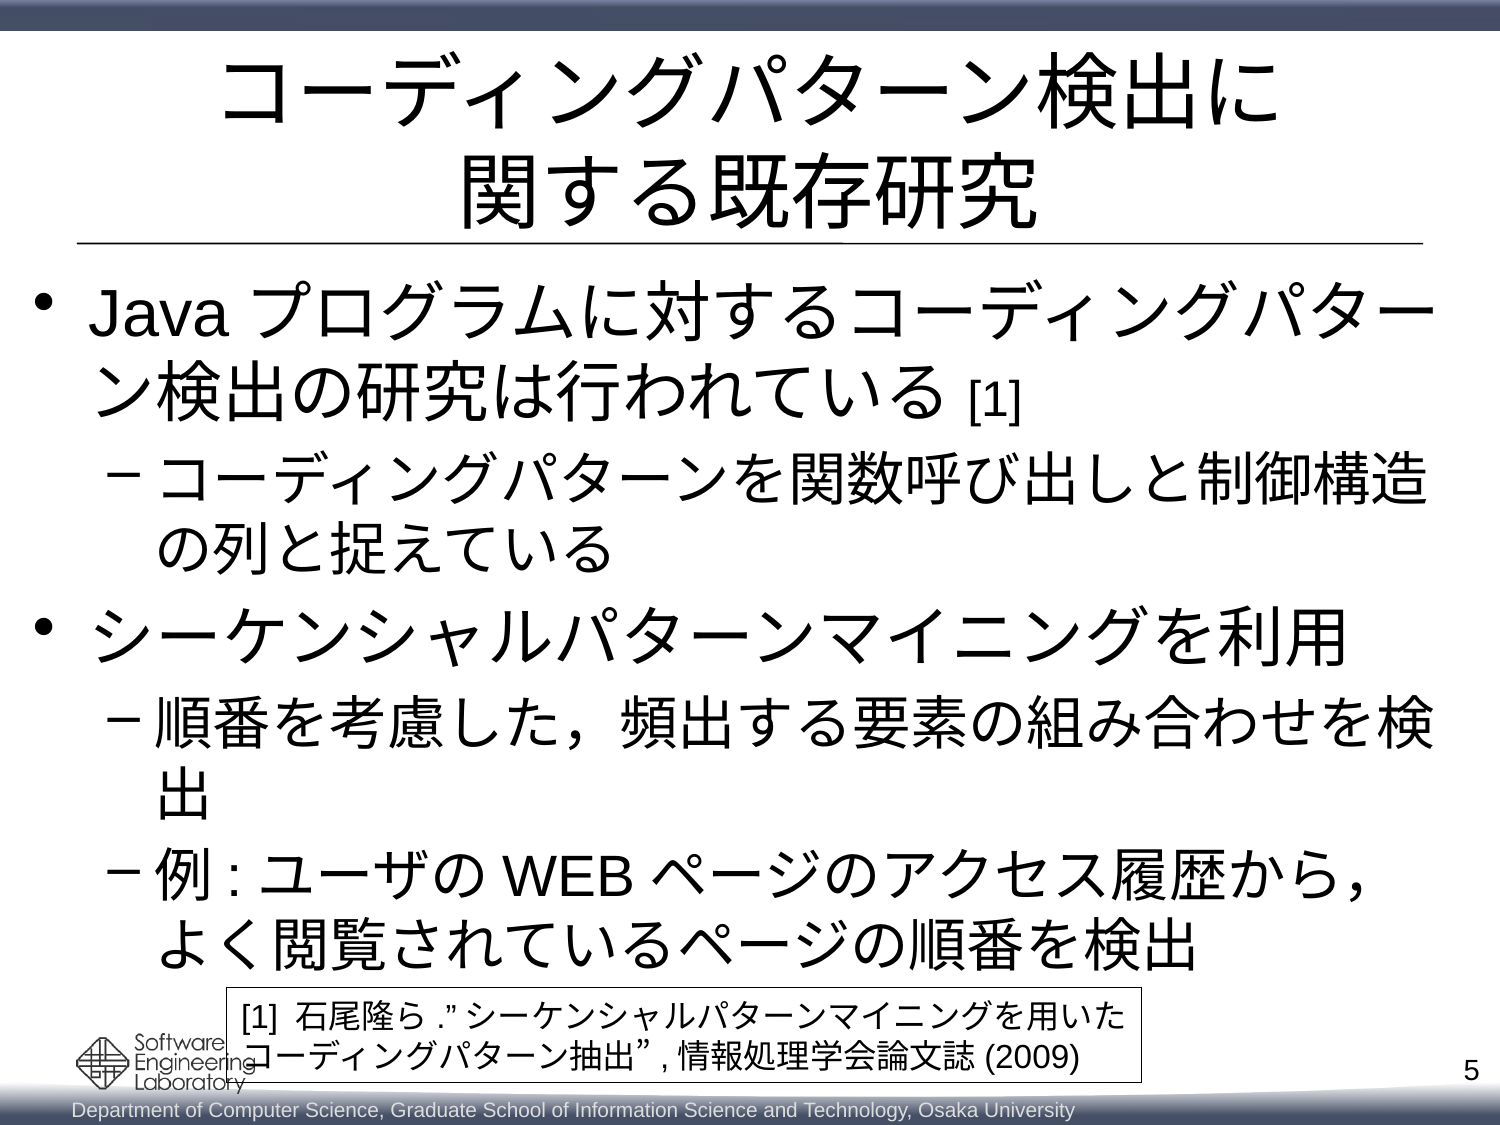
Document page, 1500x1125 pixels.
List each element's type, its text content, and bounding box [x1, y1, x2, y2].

title コーディングパターン検出に 関する既存研究 [74, 44, 1424, 233]
list Javaプログラムに対するコーディングパターン検出の研究は行われている[1] コーディングパターンを関数呼び出しと制御構造の列と捉えている シーケンシャルパターンマイニングを利用 順番を考慮した，頻出する要素の組み合わせを検出 例:ユーザのWEBページのアクセス履歴から，よく閲覧されているページの順番を検出 [17, 262, 1459, 1006]
picture [0, 0, 1500, 31]
slide_number 5 [1305, 1043, 1496, 1091]
text_box [1] 石尾隆ら.”シーケンシャルパターンマイニングを用いた コーディングパターン抽出”,情報処理学会論文誌(2009) [226, 987, 1142, 1083]
picture [0, 1033, 1500, 1125]
